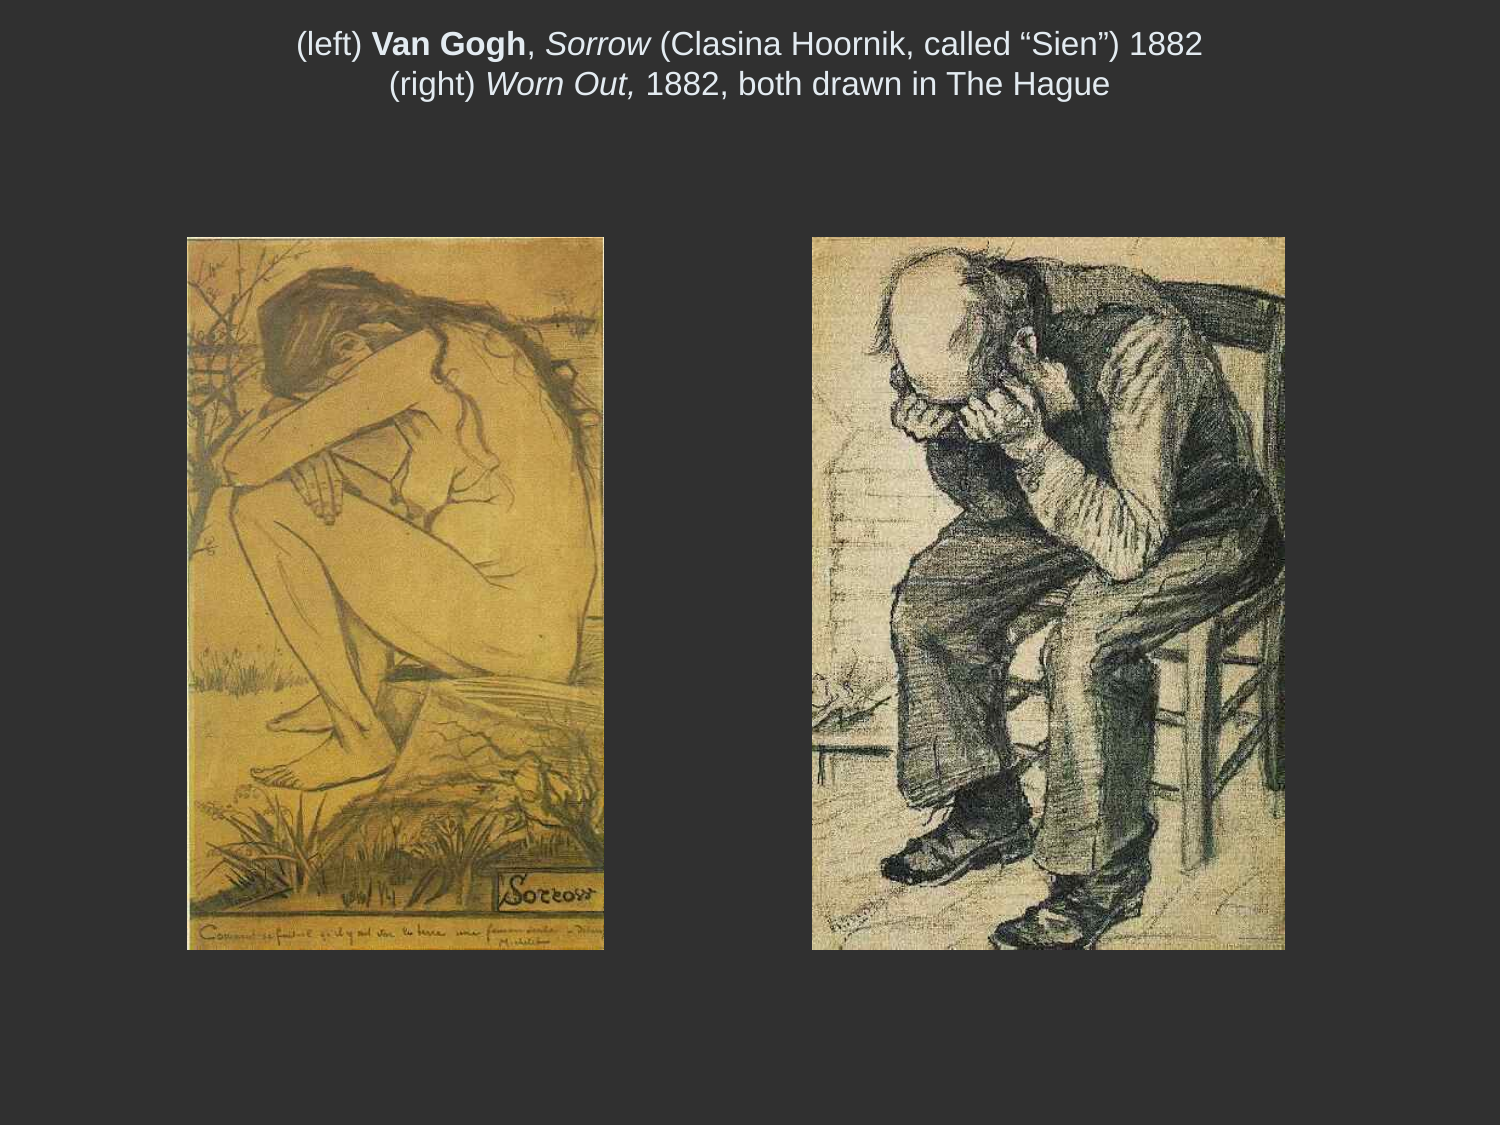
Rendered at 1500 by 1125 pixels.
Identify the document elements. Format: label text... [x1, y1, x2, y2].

title (left) Van Gogh, Sorrow (Clasina Hoornik, called “Sien”) 1882 (right) Worn Out, 1882, both drawn in The Hague [75, 0, 1425, 125]
picture [187, 237, 604, 951]
picture [812, 237, 1285, 951]
